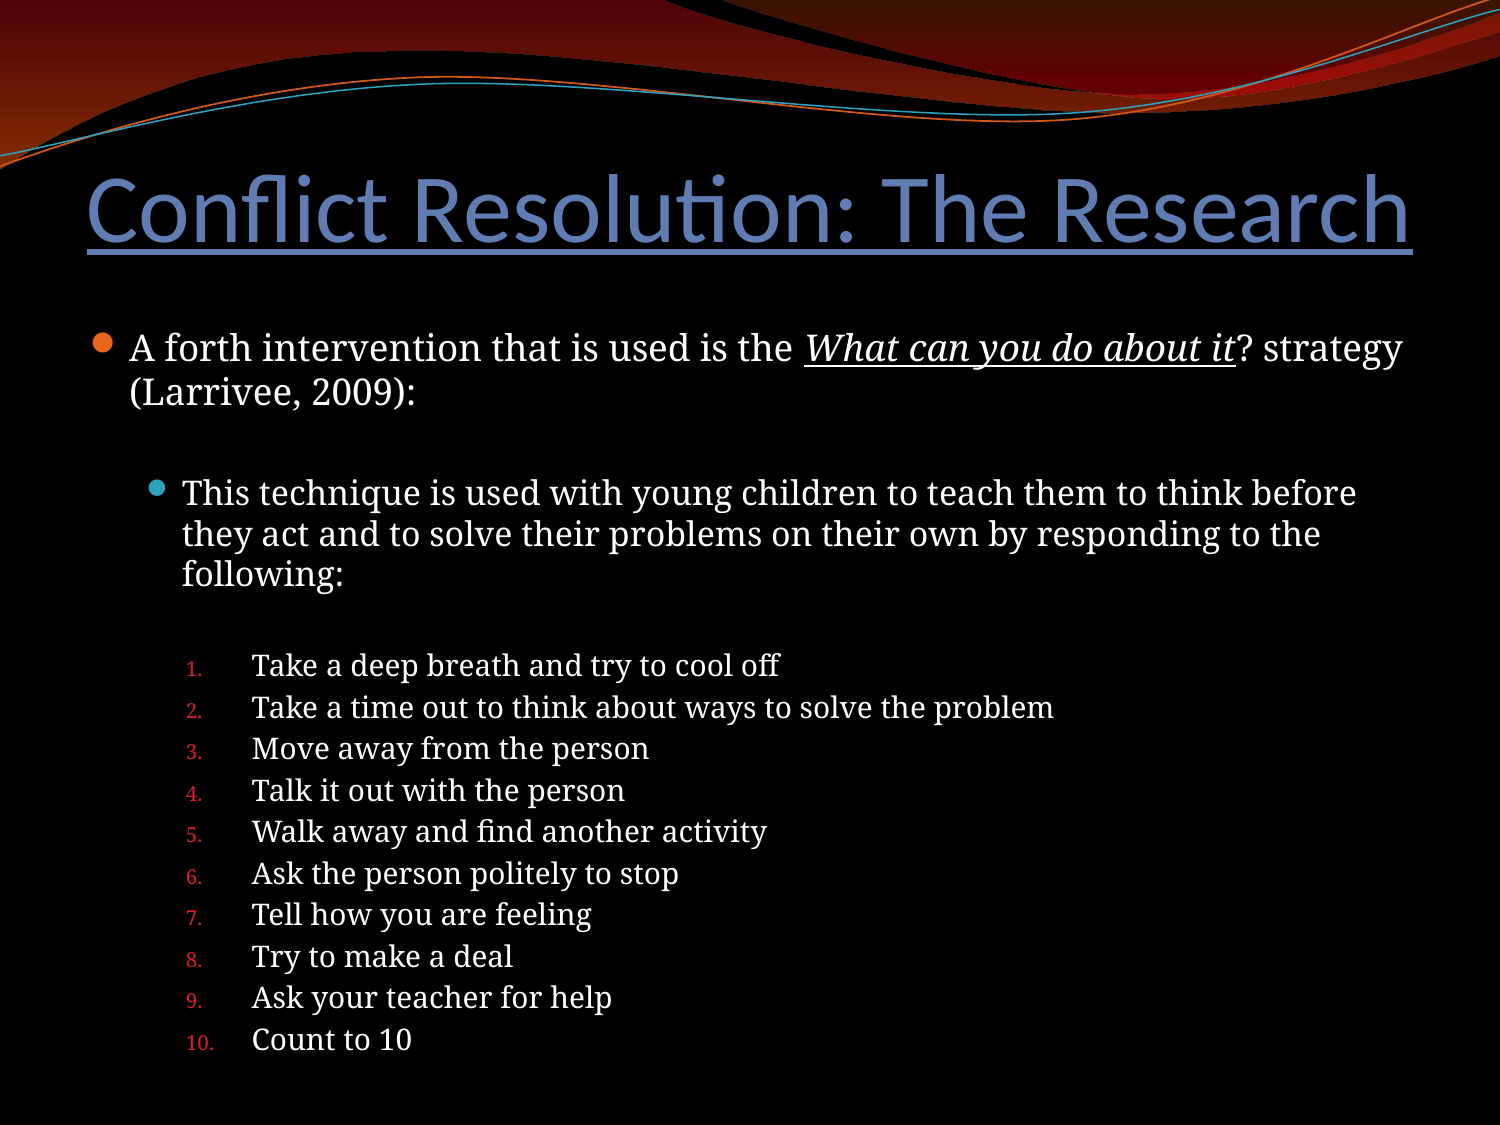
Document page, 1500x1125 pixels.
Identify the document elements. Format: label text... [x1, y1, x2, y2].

title Conflict Resolution: The Research [75, 115, 1425, 263]
list A forth intervention that is used is the What can you do about it? strategy (Larrivee, 2009): This technique is used with young children to teach them to think before they act and to solve their problems on their own by responding to the following: Take a deep breath and try to cool off Take a time out to think about ways to solve the problem Move away from the person Talk it out with the person Walk away and find another activity Ask the person politely to stop Tell how you are feeling Try to make a deal Ask your teacher for help Count to 10 [75, 317, 1425, 1075]
